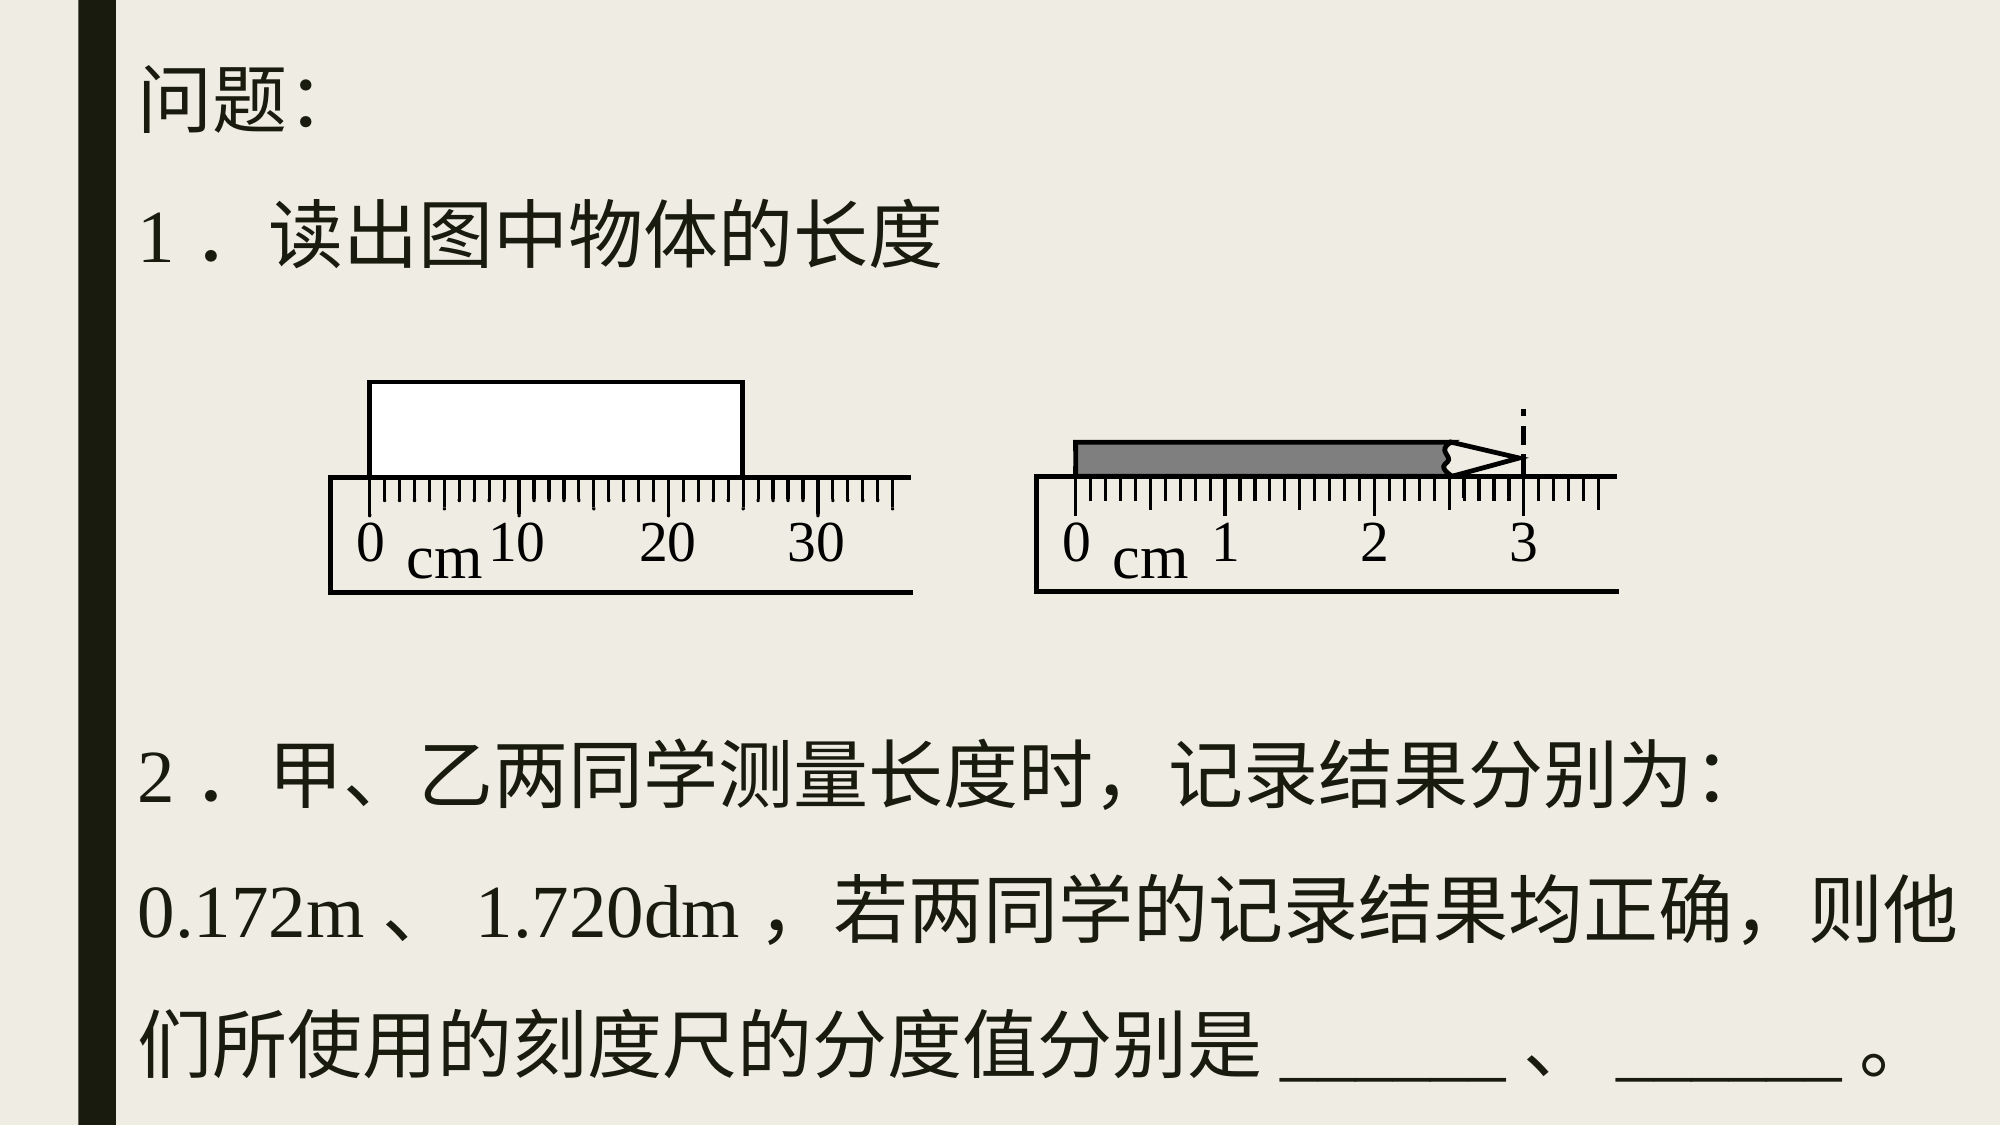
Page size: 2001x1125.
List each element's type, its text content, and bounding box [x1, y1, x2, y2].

picture [317, 369, 916, 627]
picture [1023, 398, 1622, 627]
list 问题： 1．读出图中物体的长度 2．甲、乙两同学测量长度时，记录结果分别为：0.172m、1.720dm，若两同学的记录结果均正确，则他们所使用的刻度尺的分度值分别是______、______。 [122, 0, 2000, 1125]
